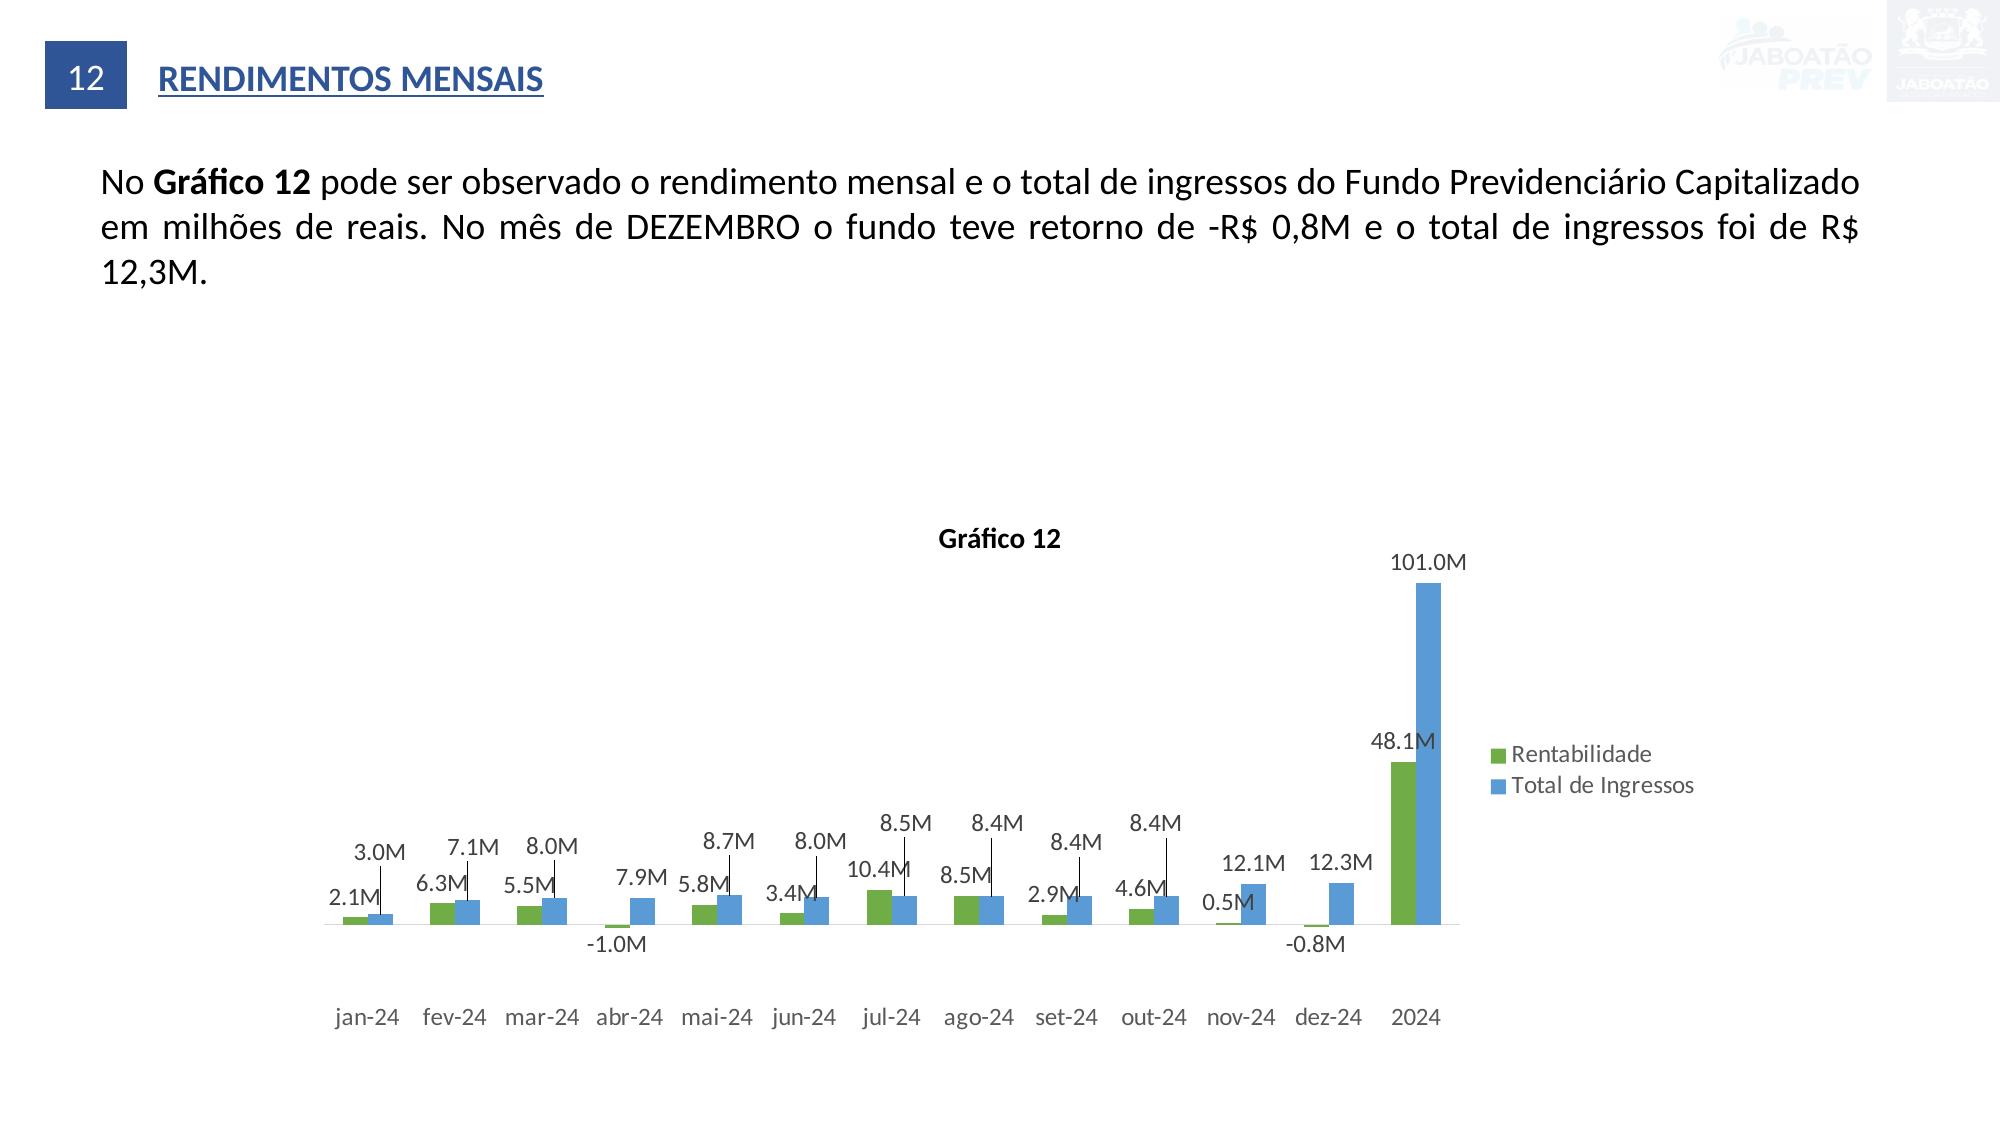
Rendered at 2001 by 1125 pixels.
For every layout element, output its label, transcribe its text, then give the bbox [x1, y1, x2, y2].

text_box No Gráfico 12 pode ser observado o rendimento mensal e o total de ingressos do Fundo Previdenciário Capitalizado em milhões de reais. No mês de DEZEMBRO o fundo teve retorno de -R$ 0,8M e o total de ingressos foi de R$ 12,3M. [85, 149, 1878, 300]
text_box RENDIMENTOS MENSAIS [143, 46, 807, 107]
text_box 12 [45, 41, 127, 109]
chart [284, 494, 1716, 1049]
